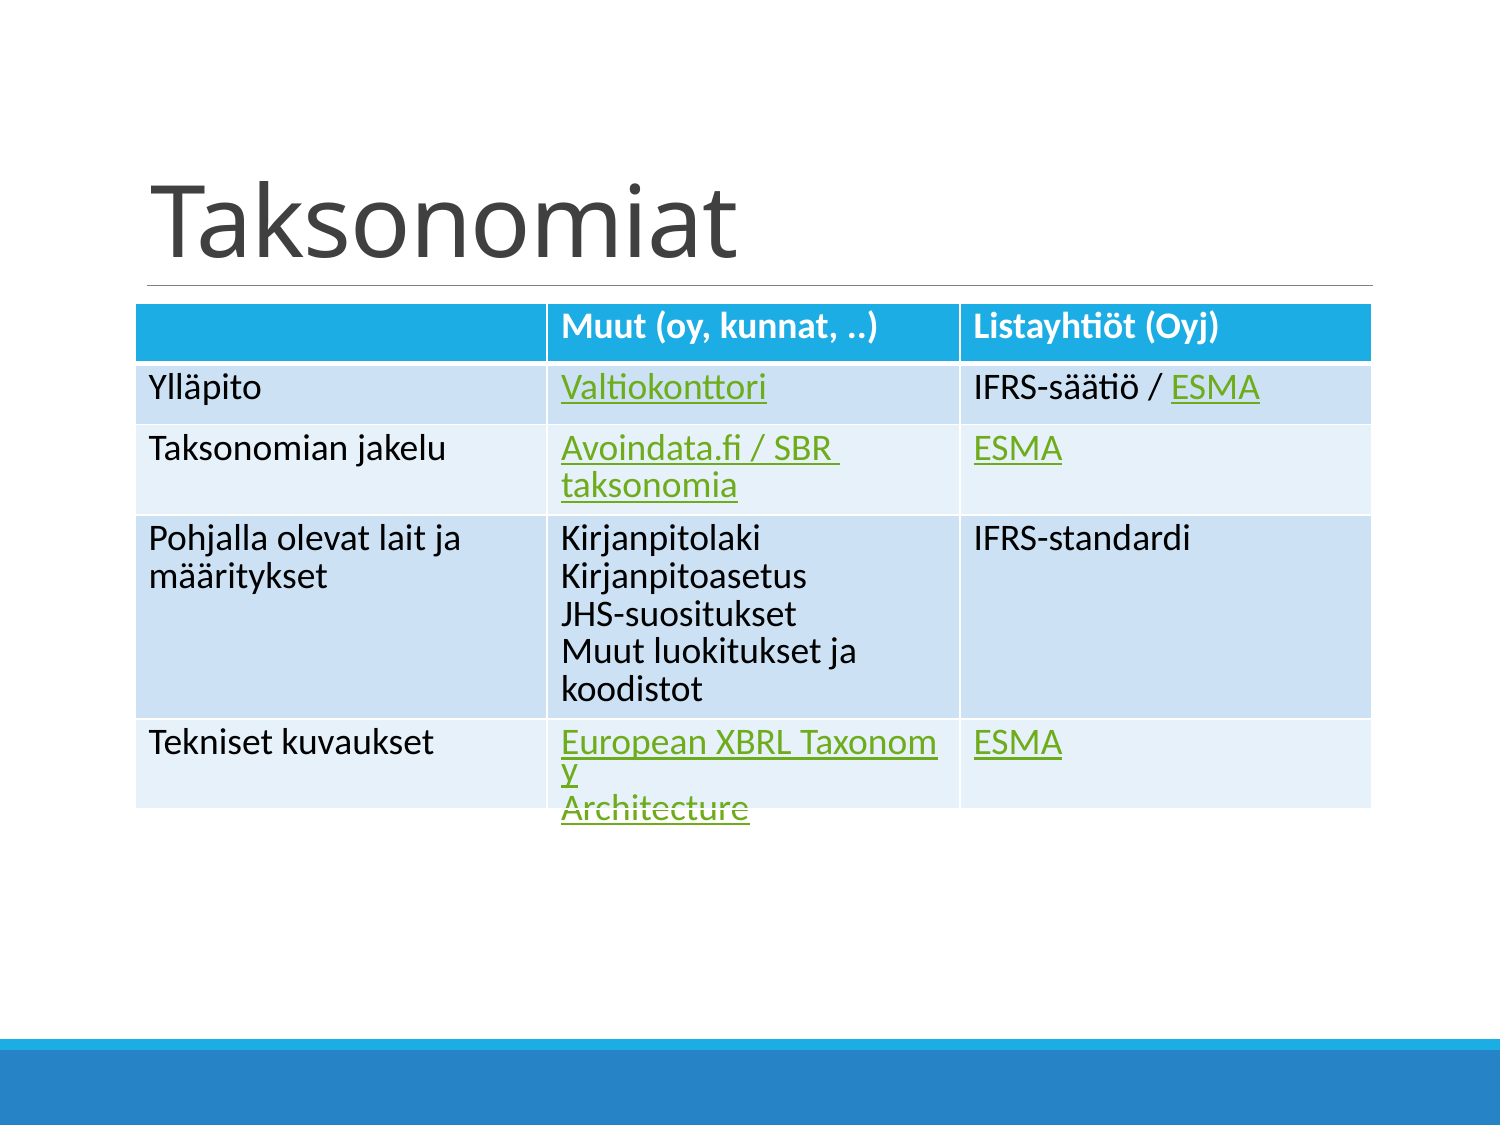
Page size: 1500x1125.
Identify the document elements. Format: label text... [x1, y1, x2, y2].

table_cell Taksonomian jakelu [136, 425, 546, 514]
table_cell IFRS-standardi [961, 516, 1371, 718]
table_cell Tekniset kuvaukset [136, 720, 546, 808]
title Taksonomiat [135, 47, 1373, 285]
table_cell European XBRL Taxonomy Architecture [548, 720, 959, 808]
table_cell IFRS-säätiö / ESMA [961, 366, 1371, 424]
table_header Muut (oy, kunnat, ..) [548, 304, 959, 361]
table_cell Pohjalla olevat lait ja määritykset [136, 516, 546, 718]
table_cell Ylläpito [136, 366, 546, 424]
table_cell Valtiokonttori [548, 366, 959, 424]
table_cell Kirjanpitolaki Kirjanpitoasetus JHS-suositukset Muut luokitukset ja koodistot [548, 516, 959, 718]
table_header [136, 304, 546, 361]
table_cell ESMA [961, 425, 1371, 514]
table_cell ESMA [961, 720, 1371, 808]
table_header Listayhtiöt (Oyj) [961, 304, 1371, 361]
table_cell Avoindata.fi / SBR taksonomia [548, 425, 959, 514]
